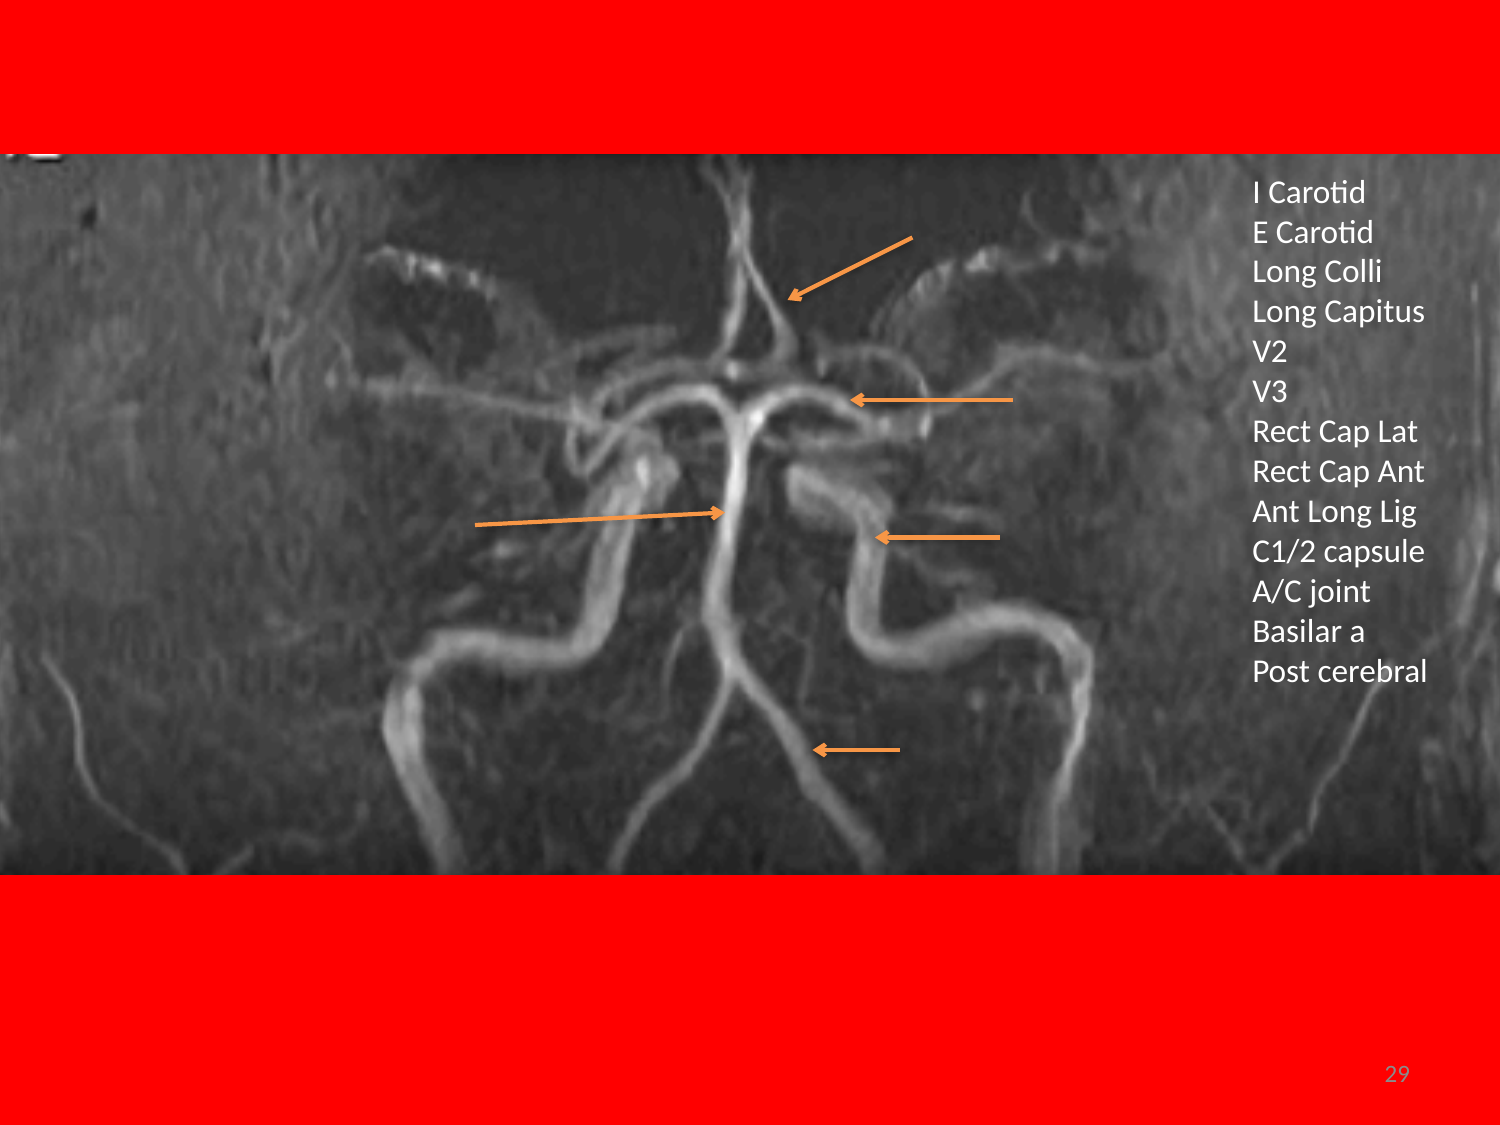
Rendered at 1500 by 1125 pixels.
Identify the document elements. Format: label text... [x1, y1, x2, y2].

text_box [474, 512, 726, 526]
picture [0, 154, 1500, 876]
slide_number 29 [1074, 1042, 1425, 1103]
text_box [787, 237, 913, 301]
